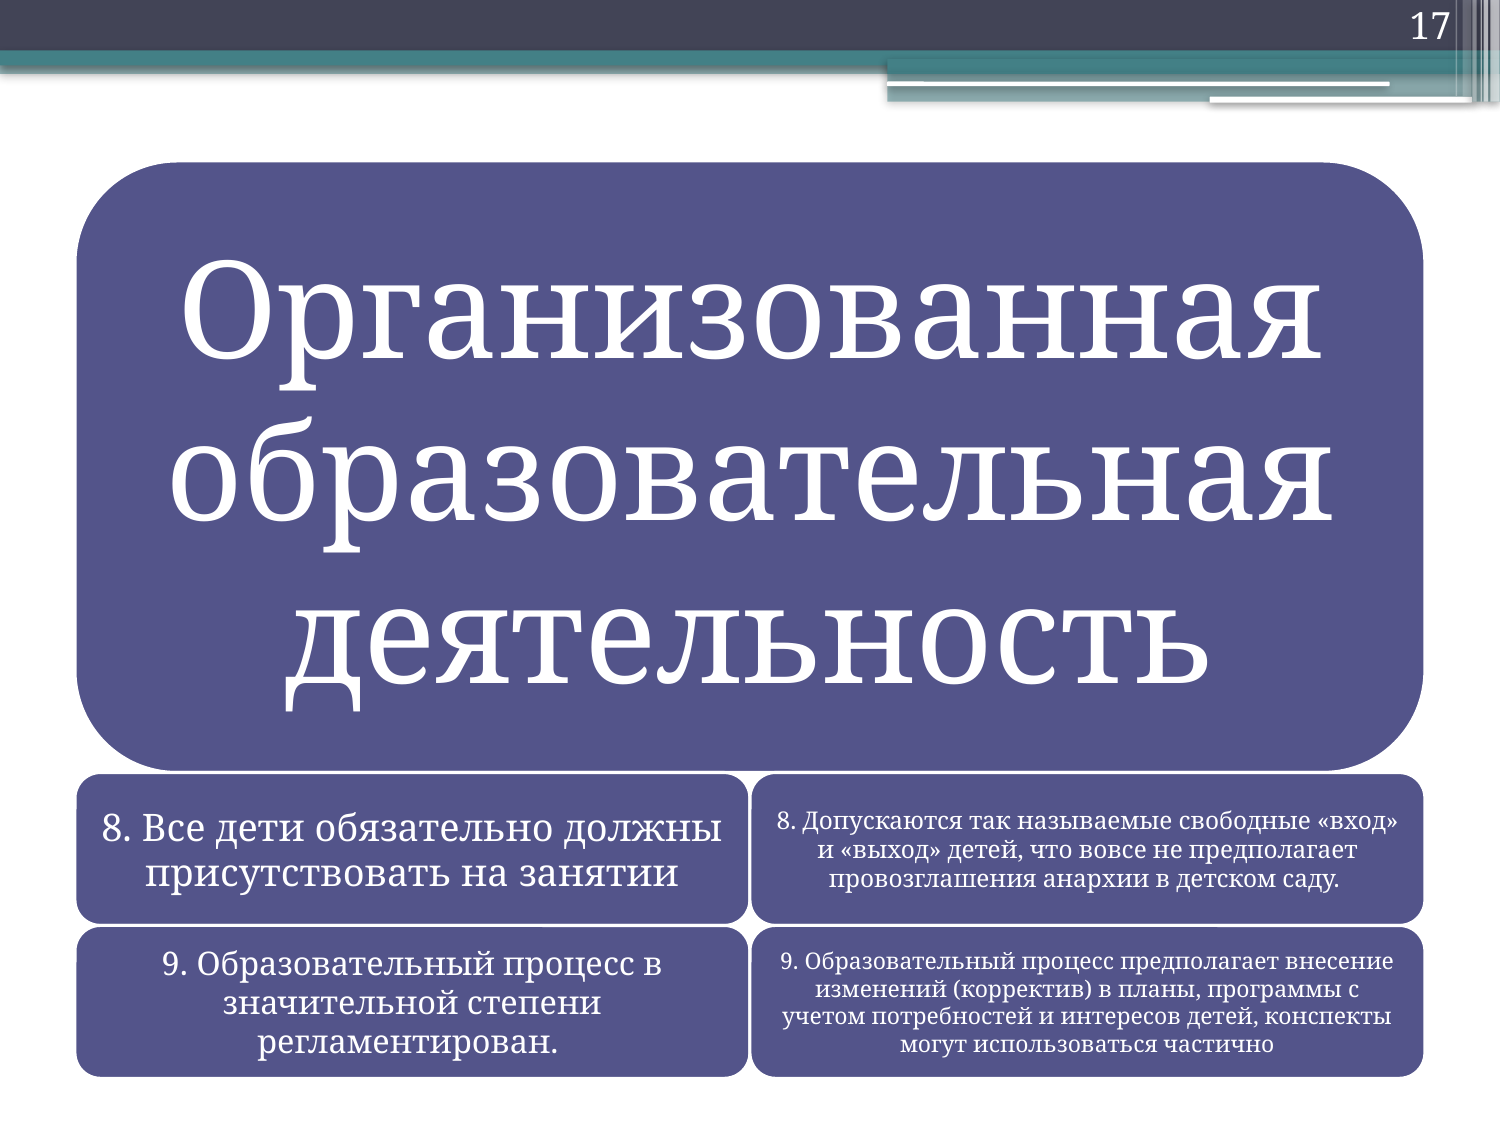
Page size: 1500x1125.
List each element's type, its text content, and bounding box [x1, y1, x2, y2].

slide_number 17 [1341, 0, 1466, 61]
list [74, 160, 1426, 1079]
